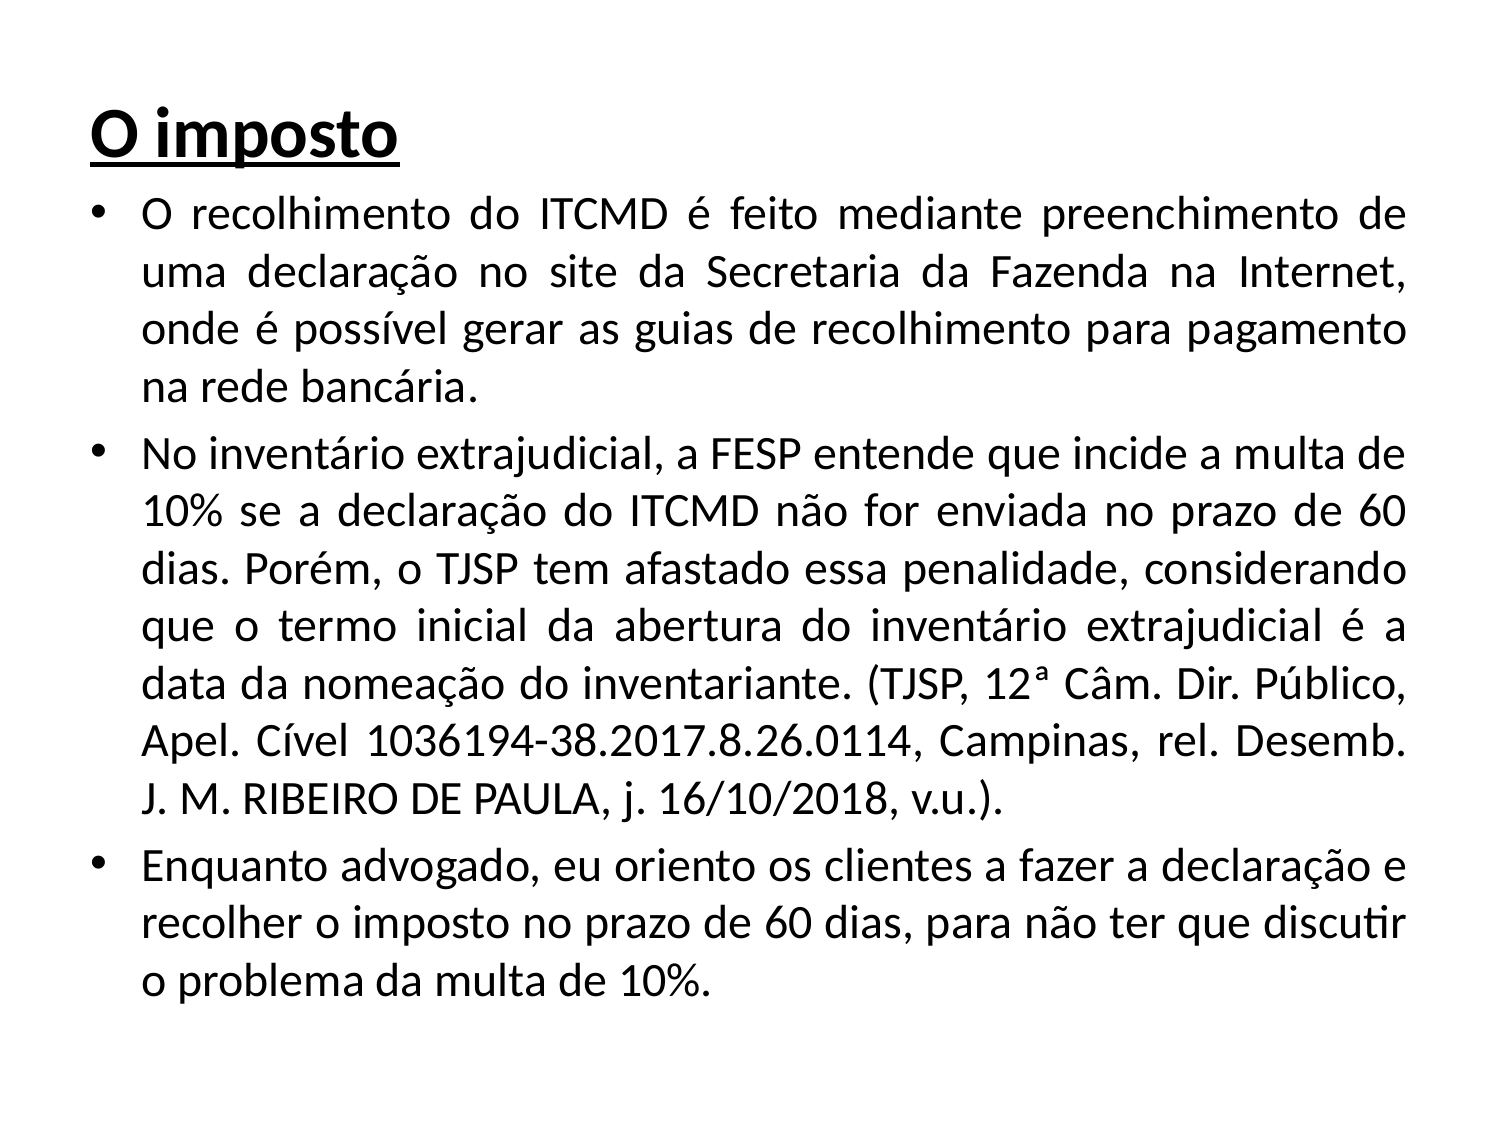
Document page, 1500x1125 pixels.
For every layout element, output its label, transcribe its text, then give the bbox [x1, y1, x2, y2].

list O imposto O recolhimento do ITCMD é feito mediante preenchimento de uma declaração no site da Secretaria da Fazenda na Internet, onde é possível gerar as guias de recolhimento para pagamento na rede bancária. No inventário extrajudicial, a FESP entende que incide a multa de 10% se a declaração do ITCMD não for enviada no prazo de 60 dias. Porém, o TJSP tem afastado essa penalidade, considerando que o termo inicial da abertura do inventário extrajudicial é a data da nomeação do inventariante. (TJSP, 12ª Câm. Dir. Público, Apel. Cível 1036194-38.2017.8.26.0114, Campinas, rel. Desemb. J. M. RIBEIRO DE PAULA, j. 16/10/2018, v.u.). Enquanto advogado, eu oriento os clientes a fazer a declaração e recolher o imposto no prazo de 60 dias, para não ter que discutir o problema da multa de 10%. [75, 78, 1425, 1024]
